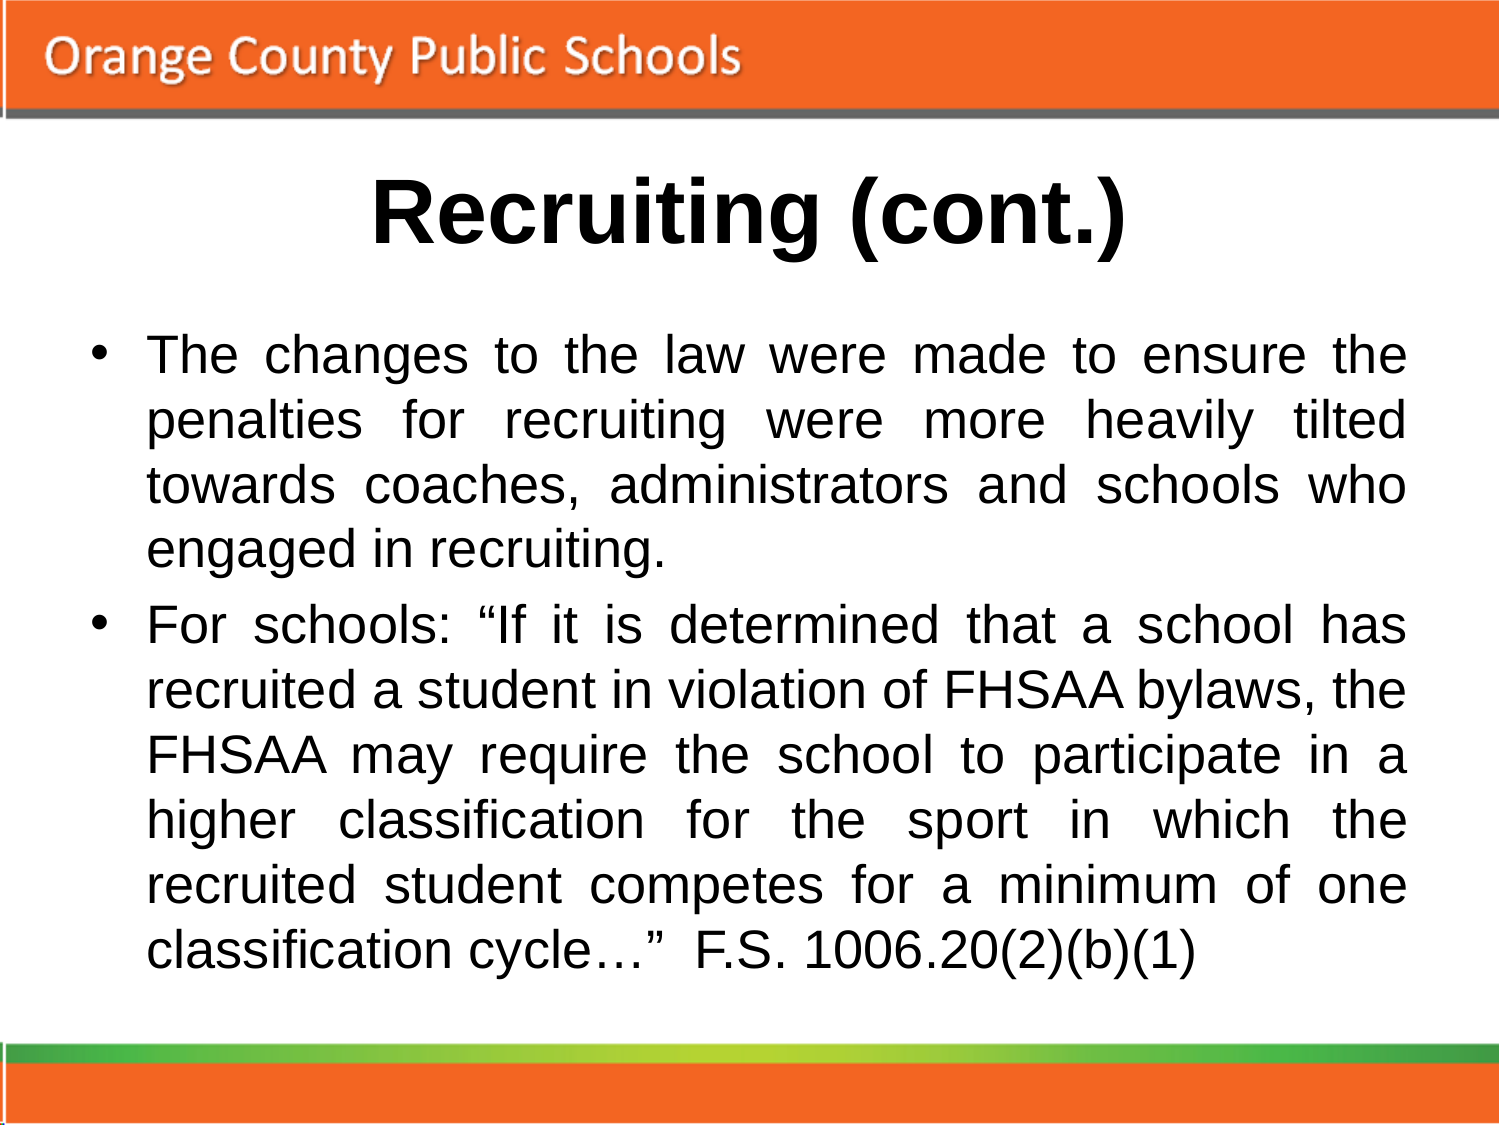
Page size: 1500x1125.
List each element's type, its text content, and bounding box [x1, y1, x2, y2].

list The changes to the law were made to ensure the penalties for recruiting were more heavily tilted towards coaches, administrators and schools who engaged in recruiting. For schools: “If it is determined that a school has recruited a student in violation of FHSAA bylaws, the FHSAA may require the school to participate in a higher classification for the sport in which the recruited student competes for a minimum of one classification cycle…” F.S. 1006.20(2)(b)(1) [74, 311, 1426, 1055]
title Recruiting (cont.) [74, 112, 1426, 301]
picture [0, 0, 1499, 1125]
